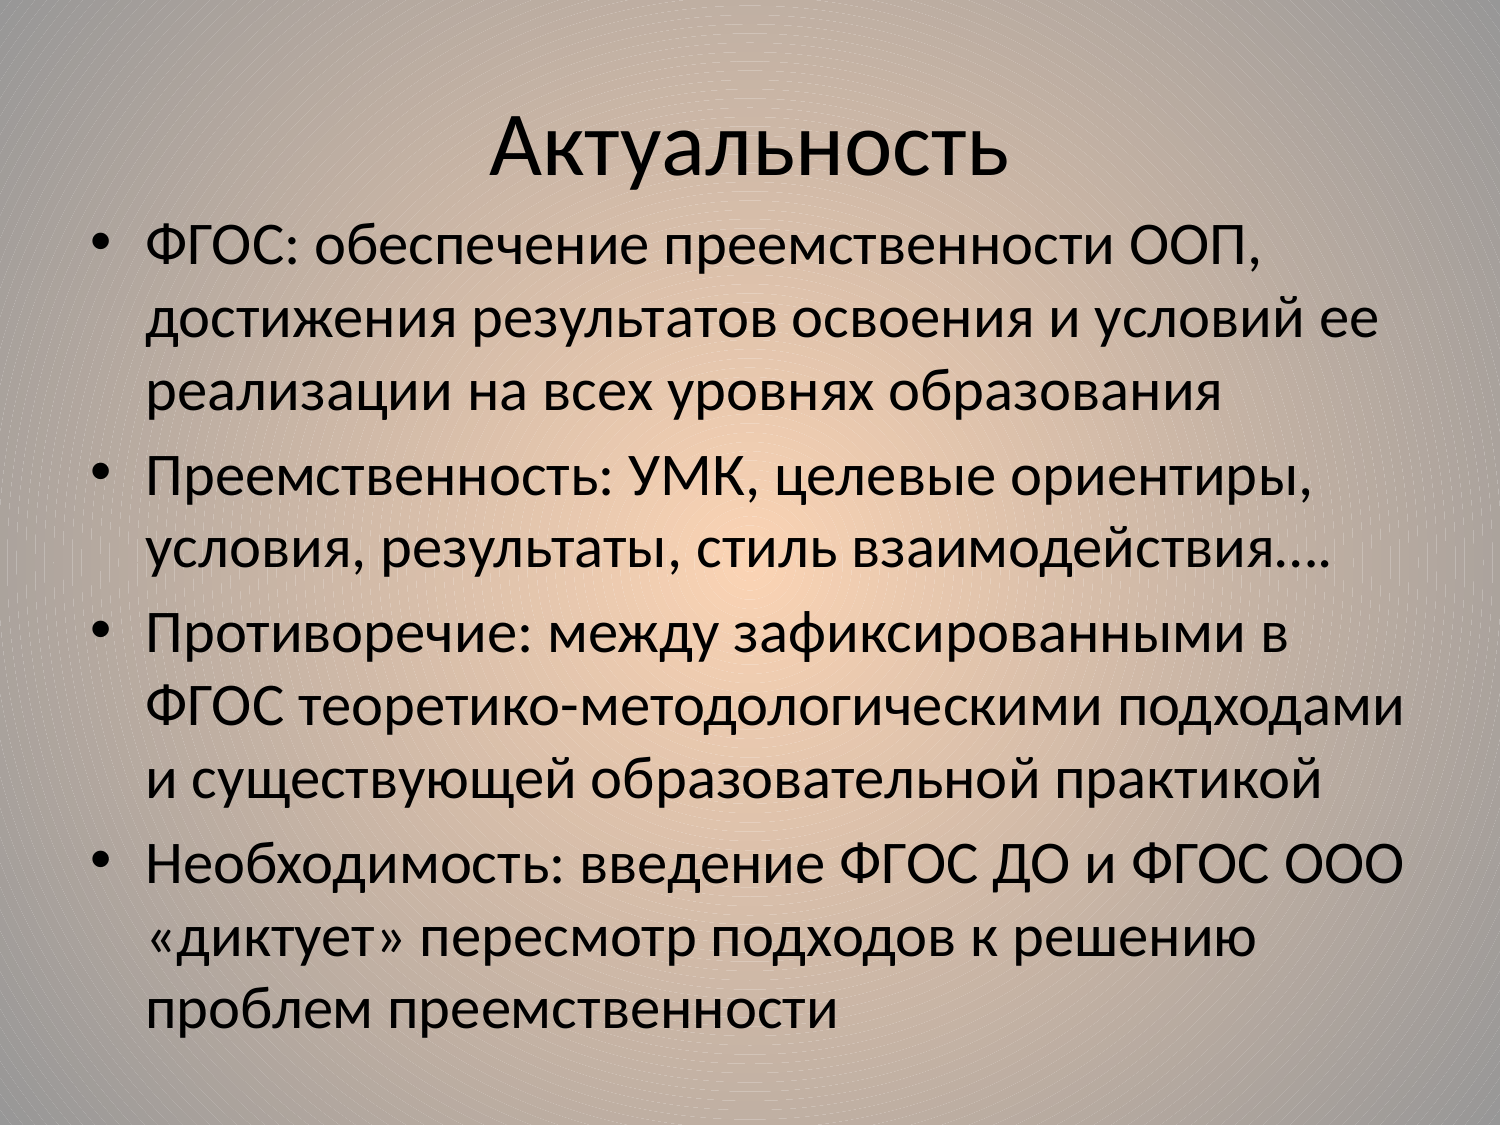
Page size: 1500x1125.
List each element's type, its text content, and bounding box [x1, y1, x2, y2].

title Актуальность [75, 45, 1425, 196]
list ФГОС: обеспечение преемственности ООП, достижения результатов освоения и условий ее реализации на всех уровнях образования Преемственность: УМК, целевые ориентиры, условия, результаты, стиль взаимодействия…. Противоречие: между зафиксированными в ФГОС теоретико-методологическими подходами и существующей образовательной практикой Необходимость: введение ФГОС ДО и ФГОС ООО «диктует» пересмотр подходов к решению проблем преемственности [75, 196, 1425, 1083]
